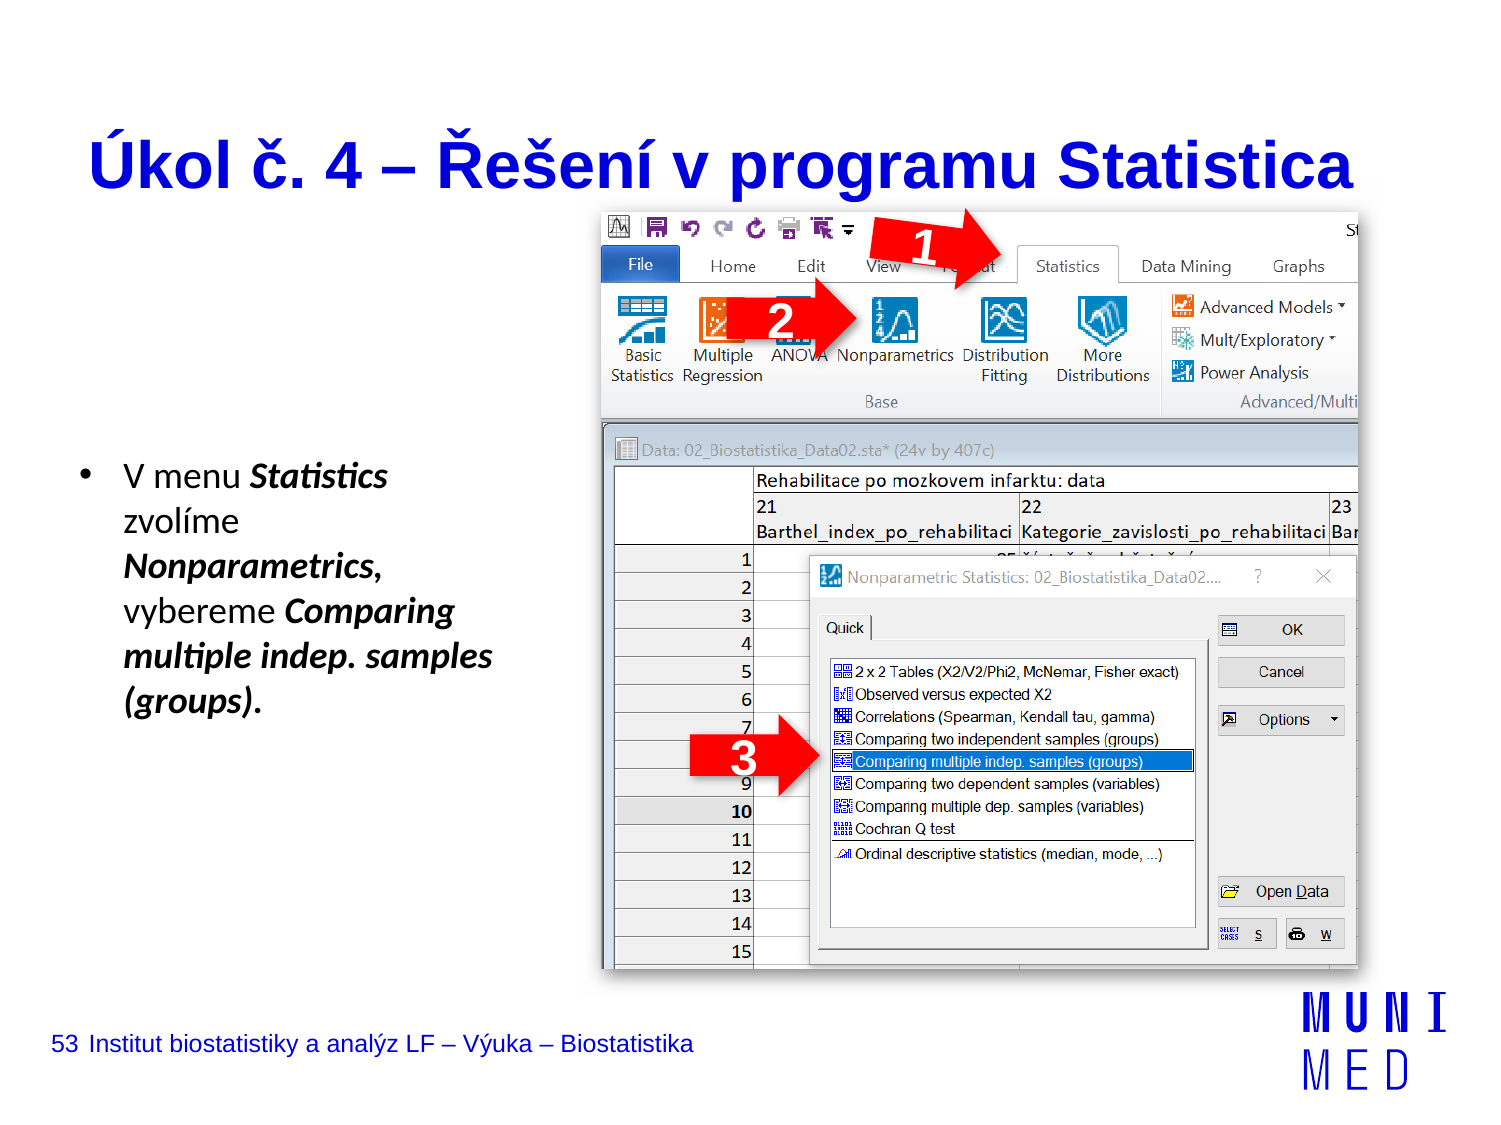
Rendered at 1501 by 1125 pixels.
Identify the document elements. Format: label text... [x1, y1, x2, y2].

title Úkol č. 4 – Řešení v programu Statistica [88, 118, 1412, 193]
footer Institut biostatistiky a analýz LF – Výuka – Biostatistika [88, 1021, 1064, 1063]
text_box V menu Statistics zvolíme Nonparametrics, vybereme Comparing multiple indep. samples (groups). [64, 443, 517, 728]
picture [571, 181, 1388, 998]
slide_number 53 [50, 1021, 82, 1063]
